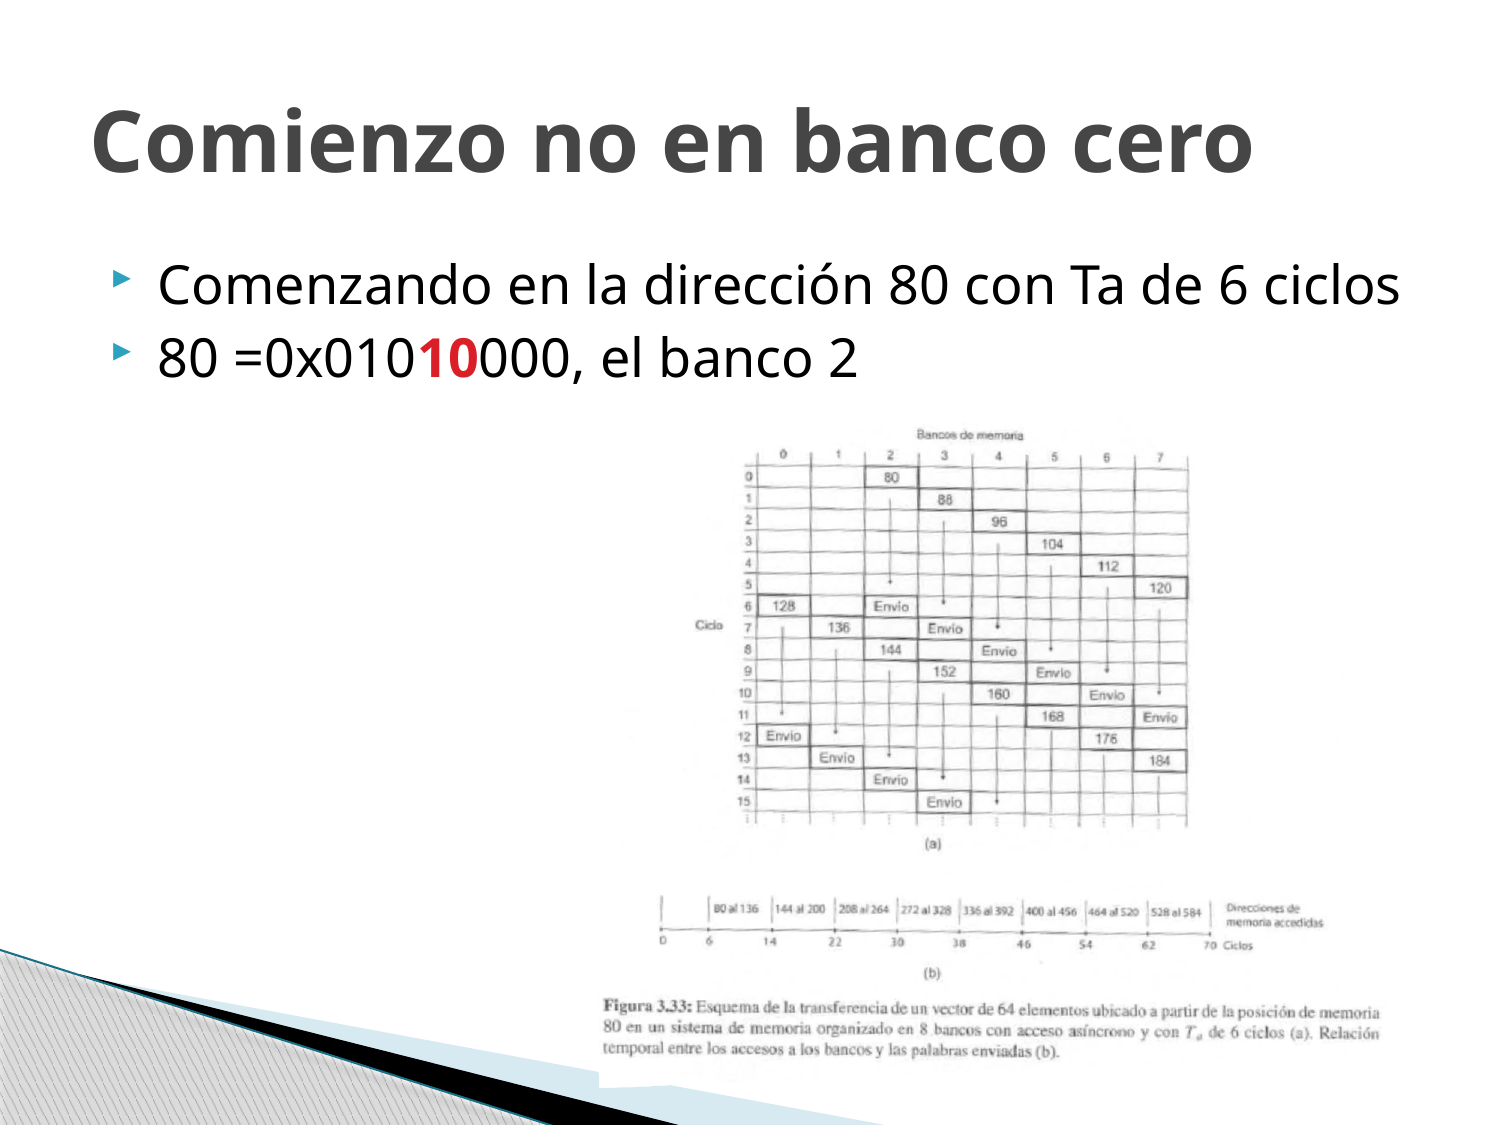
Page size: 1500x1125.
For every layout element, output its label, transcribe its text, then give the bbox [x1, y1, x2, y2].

picture [572, 405, 1391, 1088]
title Comienzo no en banco cero [75, 45, 1425, 233]
list Comenzando en la dirección 80 con Ta de 6 ciclos 80 =0x01010000, el banco 2 [75, 243, 1425, 398]
